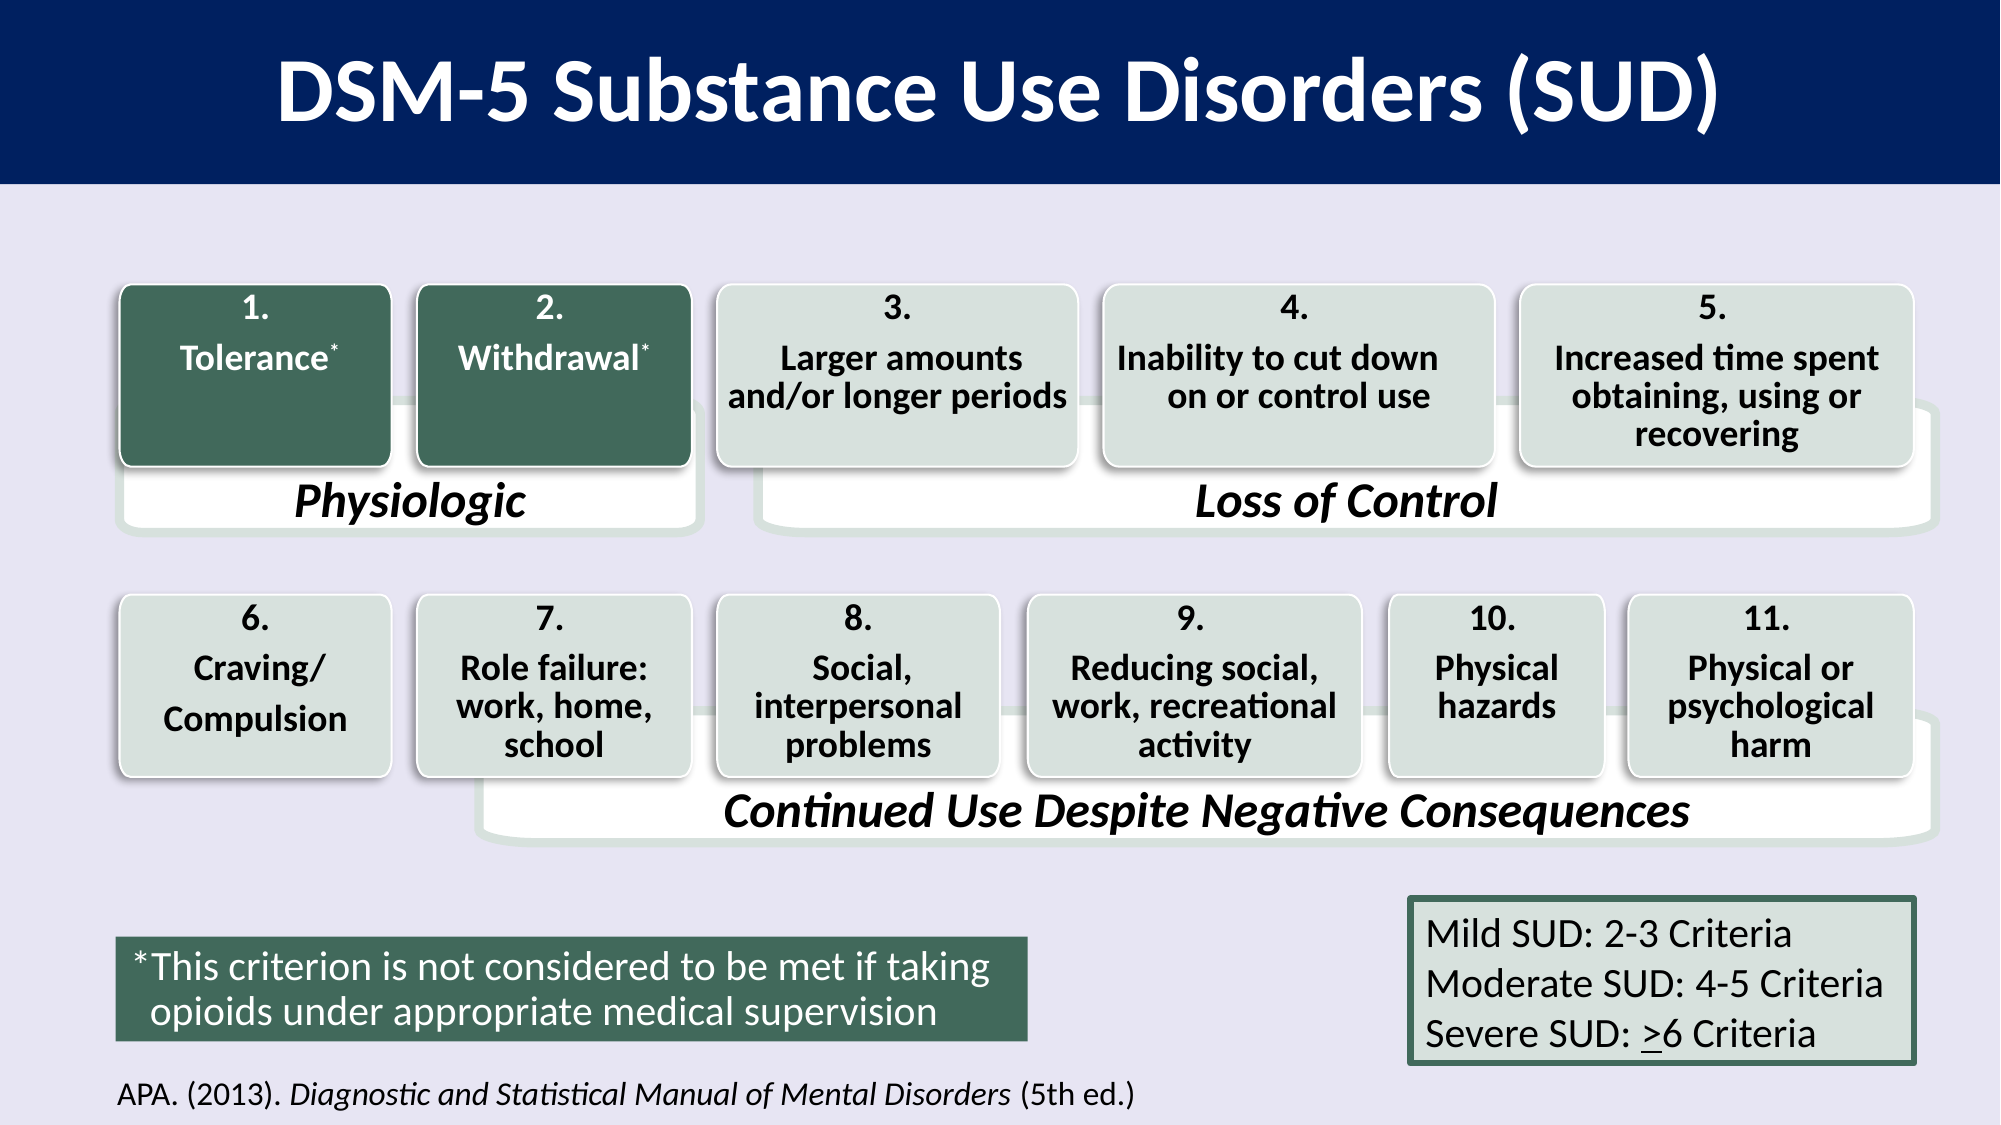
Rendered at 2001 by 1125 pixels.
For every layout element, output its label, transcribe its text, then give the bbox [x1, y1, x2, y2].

text_box 4. Inability to cut down on or control use [1102, 283, 1497, 468]
text_box 3. Larger amounts and/or longer periods [716, 283, 1080, 468]
title DSM-5 Substance Use Disorders (SUD) [0, 0, 2000, 185]
text_box 5. Increased time spent obtaining, using or recovering [1519, 283, 1915, 468]
text_box Physiologic [118, 399, 702, 534]
text_box Loss of Control [757, 399, 1937, 534]
text_box APA. (2013). Diagnostic and Statistical Manual of Mental Disorders (5th ed.) [102, 1065, 1349, 1120]
text_box Mild SUD: 2-3 Criteria Moderate SUD: 4-5 Criteria Severe SUD: >6 Criteria [1410, 898, 1914, 1064]
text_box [119, 594, 1936, 843]
text_box 1. Tolerance* [118, 283, 393, 468]
text_box 2. Withdrawal* [415, 283, 694, 468]
text_box *This criterion is not considered to be met if taking opioids under appropriate medical supervision [115, 936, 1028, 1042]
